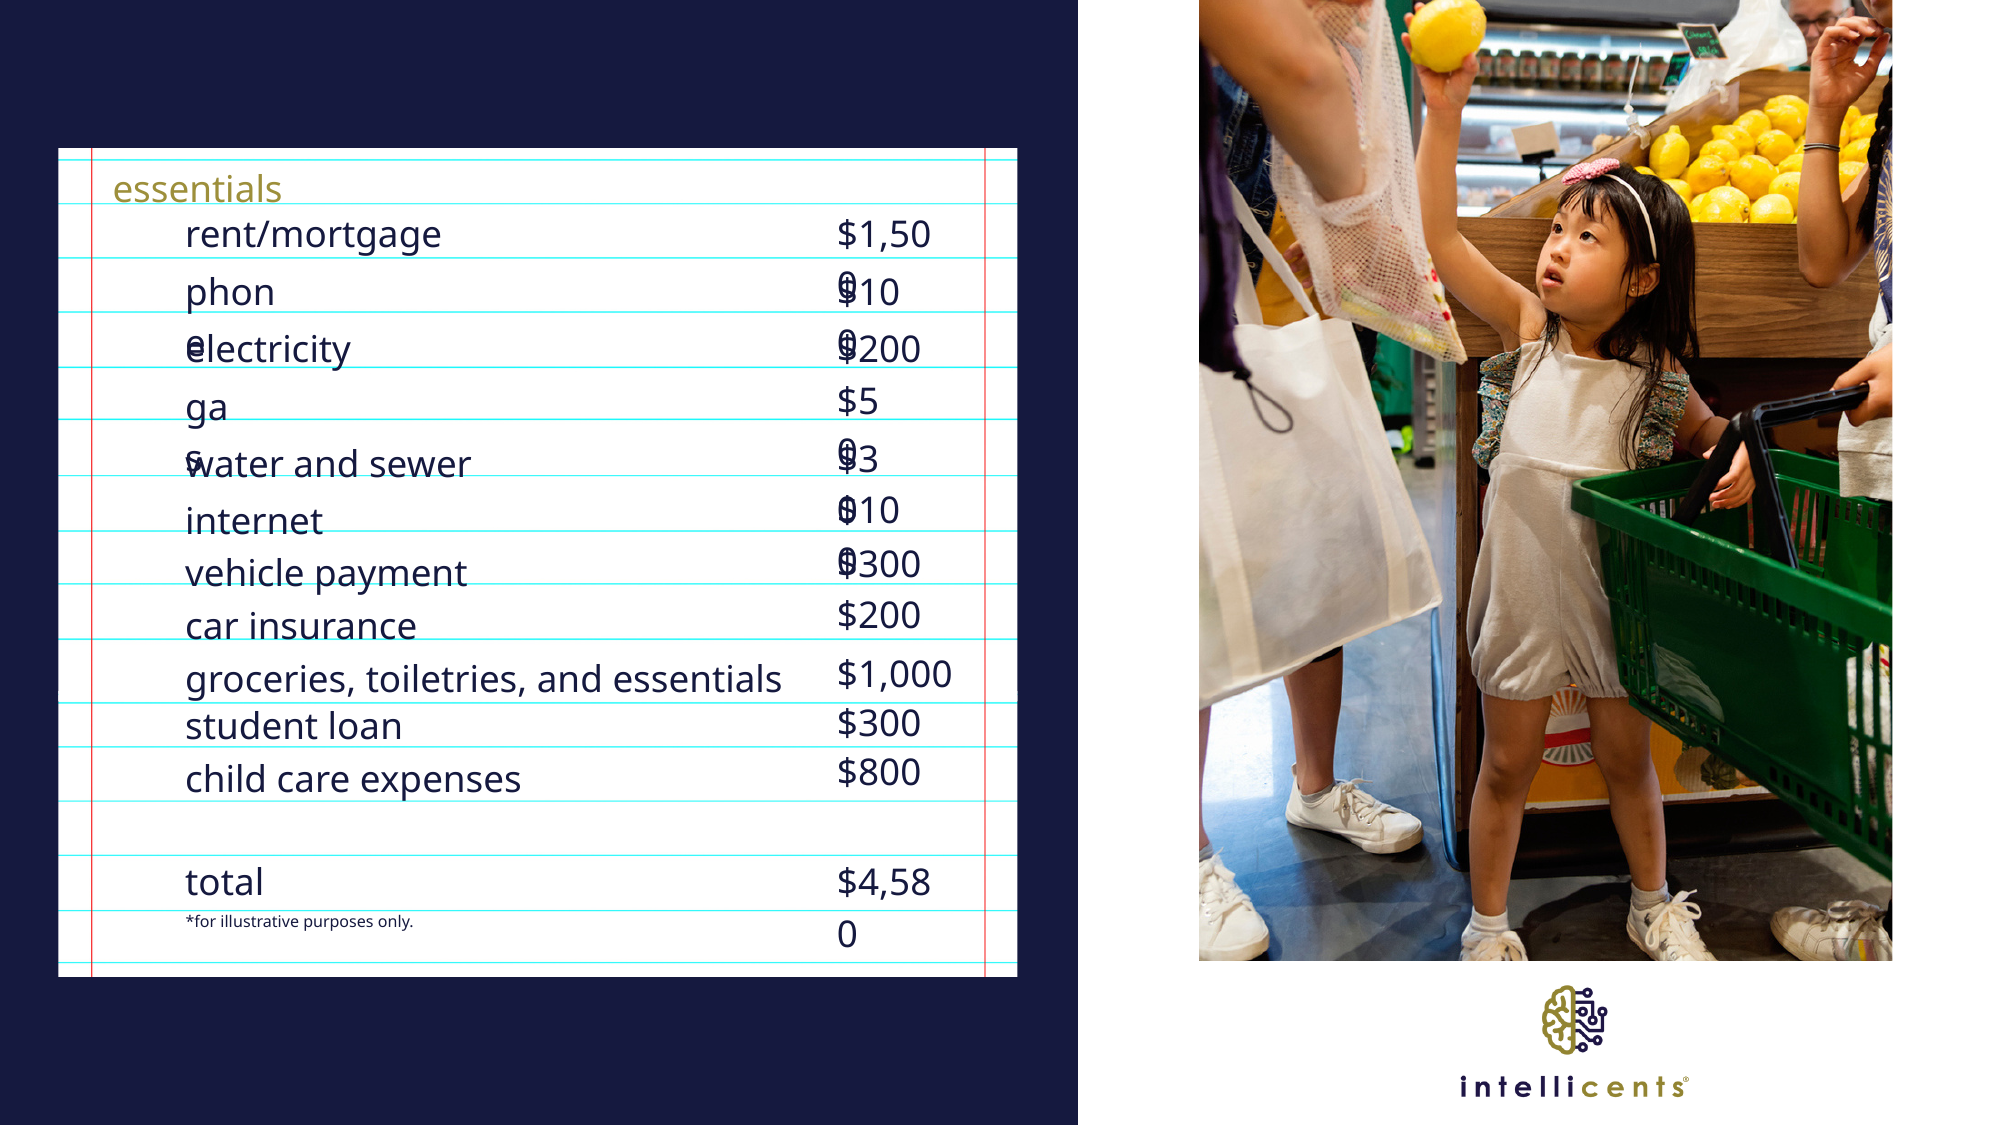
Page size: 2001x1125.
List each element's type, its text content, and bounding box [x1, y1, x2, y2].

text_box *for illustrative purposes only. [185, 908, 423, 932]
text_box $4,580 [836, 851, 949, 955]
text_box groceries, toiletries, and essentials [185, 648, 801, 700]
text_box $300 [836, 533, 922, 584]
text_box [58, 148, 1018, 691]
text_box [58, 691, 1018, 977]
text_box rent/mortgage [185, 202, 446, 255]
text_box student loan [185, 695, 416, 747]
text_box phone [185, 260, 293, 318]
text_box $1,500 [836, 202, 943, 307]
text_box vehicle payment [185, 542, 484, 595]
text_box $300 [836, 691, 922, 740]
text_box $1,000 [836, 642, 971, 695]
text_box essentials [112, 158, 284, 210]
text_box child care expenses [185, 747, 534, 800]
text_box total [185, 851, 273, 904]
text_box internet [185, 490, 332, 542]
text_box car insurance [185, 595, 444, 647]
text_box $30 [836, 427, 898, 478]
text_box $200 [836, 584, 925, 637]
text_box electricity [185, 318, 390, 371]
text_box $50 [836, 369, 898, 427]
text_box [1199, 0, 1893, 961]
text_box water and sewer [185, 432, 482, 485]
text_box gas [185, 375, 242, 432]
text_box $100 [836, 478, 917, 533]
text_box $200 [836, 318, 925, 371]
text_box $100 [836, 260, 917, 318]
text_box $800 [836, 740, 929, 793]
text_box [1077, 0, 2000, 1125]
